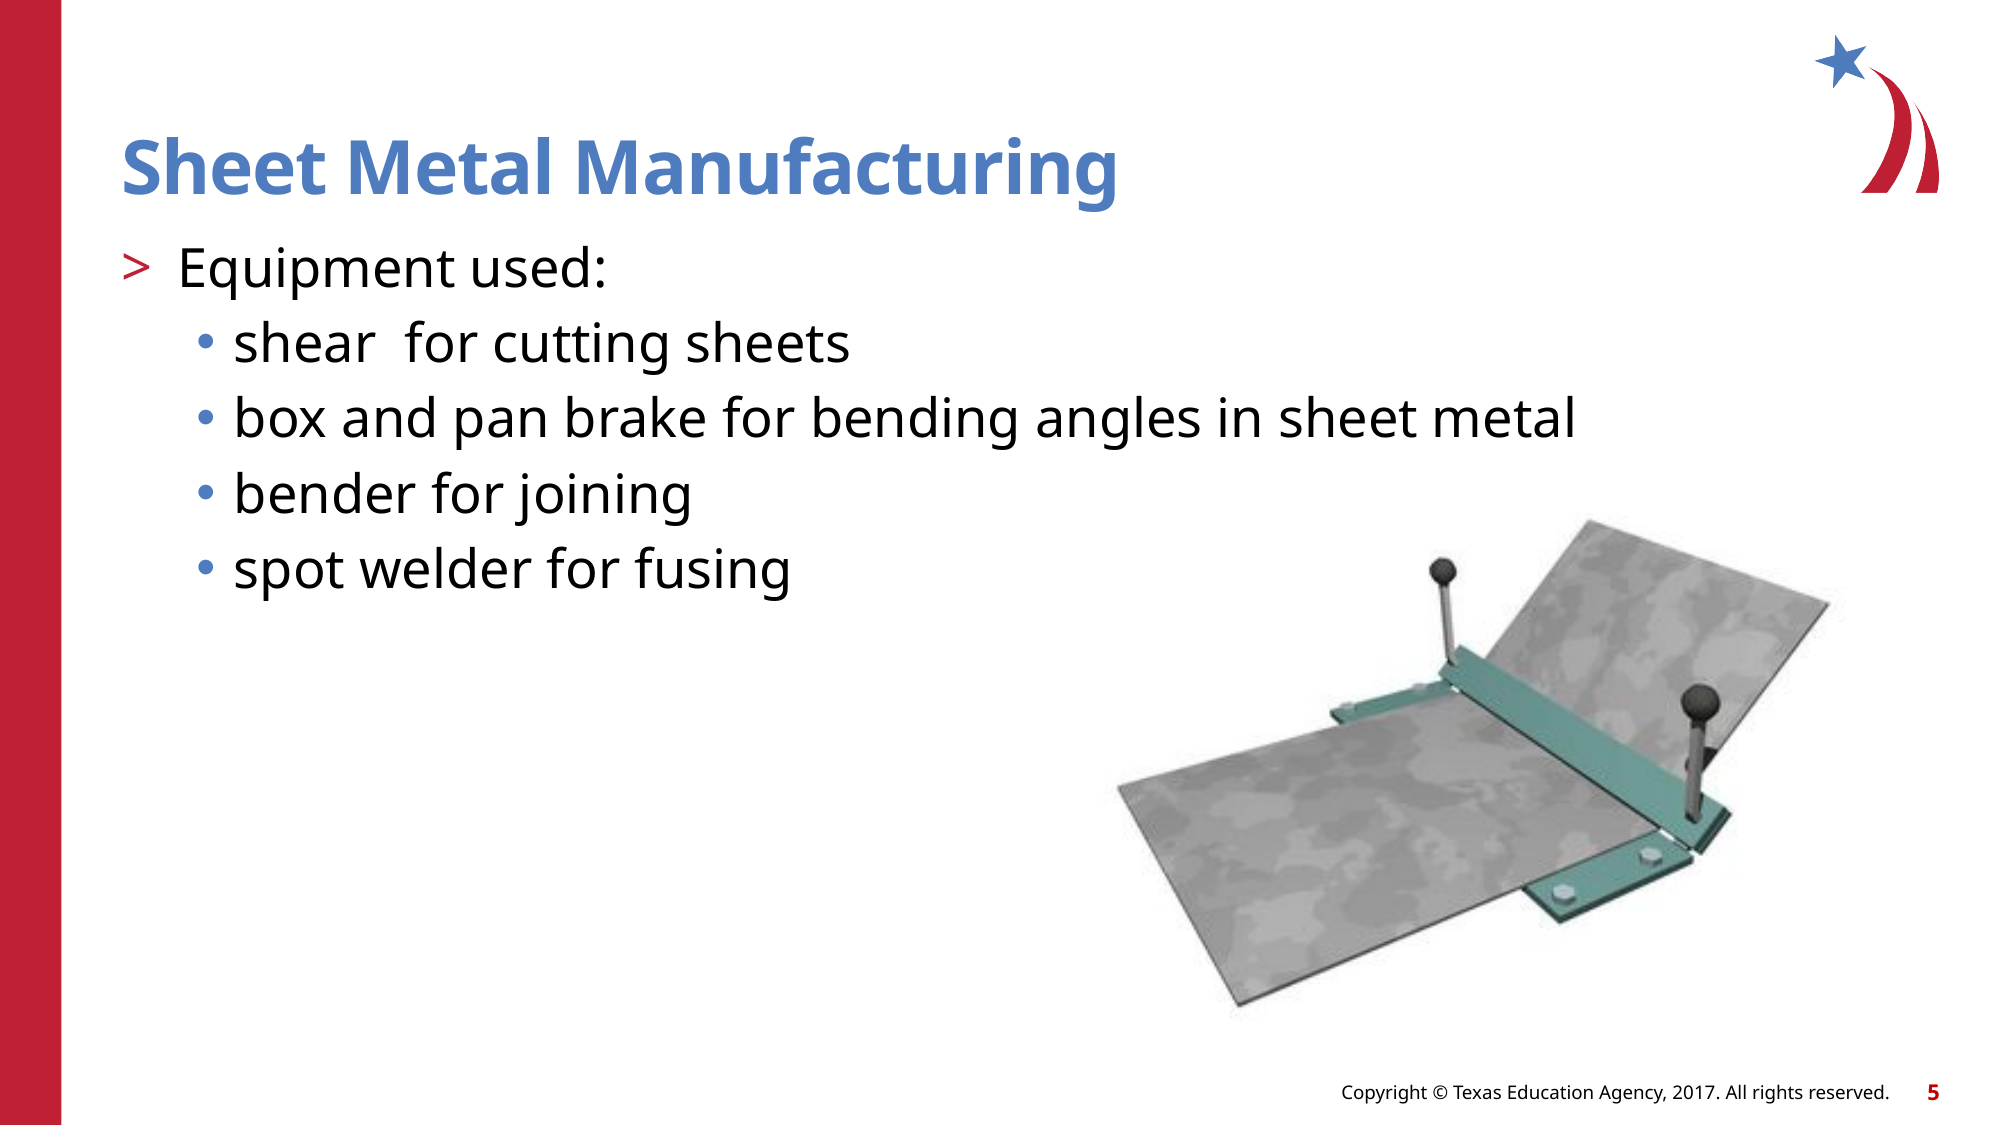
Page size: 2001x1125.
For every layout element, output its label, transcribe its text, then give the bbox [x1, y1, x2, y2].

picture [1814, 34, 1939, 193]
picture [1086, 478, 1878, 1028]
list Equipment used: shear for cutting sheets box and pan brake for bending angles in sheet metal bender for joining spot welder for fusing [121, 233, 1936, 1010]
title Sheet Metal Manufacturing [121, 66, 1772, 211]
